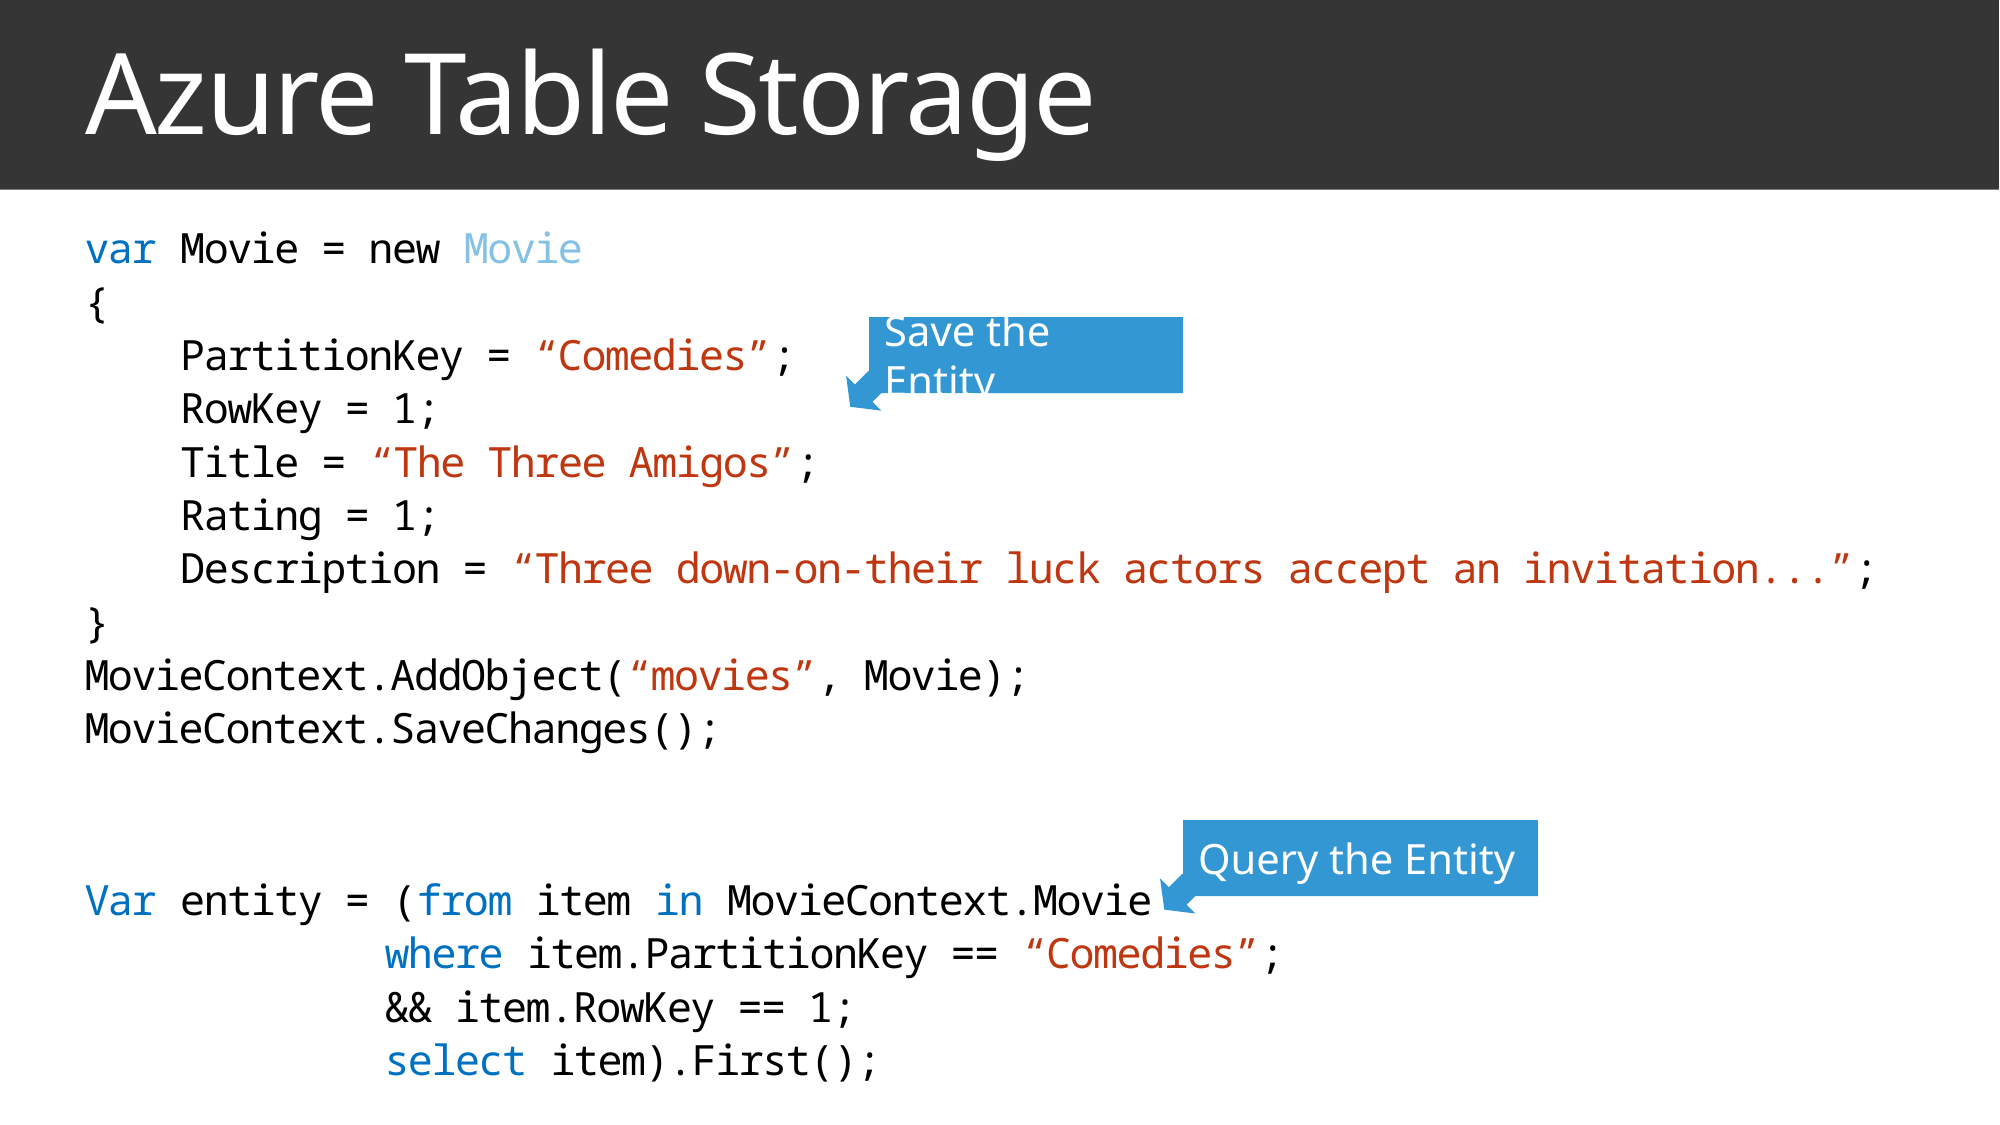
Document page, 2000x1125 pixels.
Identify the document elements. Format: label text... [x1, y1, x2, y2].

text_box [1159, 873, 1201, 915]
text_box Var entity = (from item in MovieContext.Movie where item.PartitionKey == “Comedies”; && item.RowKey == 1; select item).First(); [84, 879, 1914, 1085]
text_box var Movie = new Movie { PartitionKey = “Comedies”; RowKey = 1; Title = “The Three Amigos”; Rating = 1; Description = “Three down-on-their luck actors accept an invitation...”; } MovieContext.AddObject(“movies”, Movie); MovieContext.SaveChanges(); [84, 227, 1914, 753]
title Azure Table Storage [85, 37, 1914, 161]
text_box Save the Entity [868, 316, 1184, 394]
text_box Query the Entity [1182, 819, 1539, 897]
text_box [845, 370, 887, 412]
